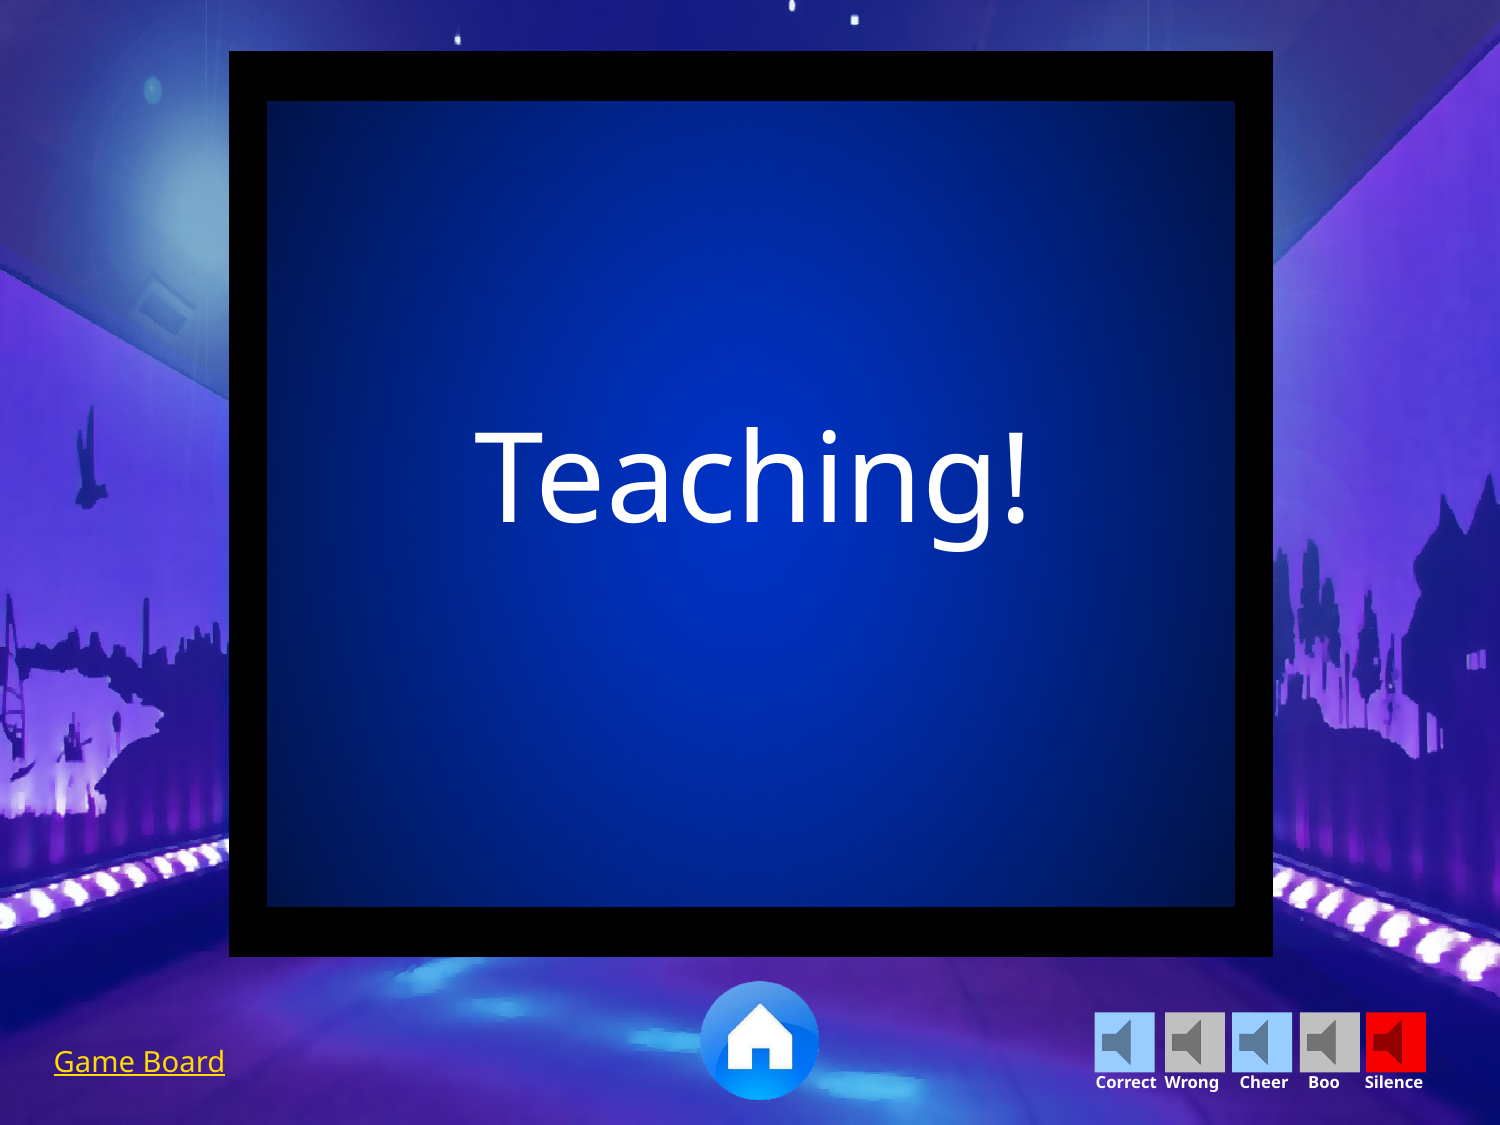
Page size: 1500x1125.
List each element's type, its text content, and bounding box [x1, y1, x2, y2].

text_box Game Board [38, 1035, 241, 1090]
text_box Teaching! [133, 389, 1375, 555]
picture [0, 0, 1500, 1125]
